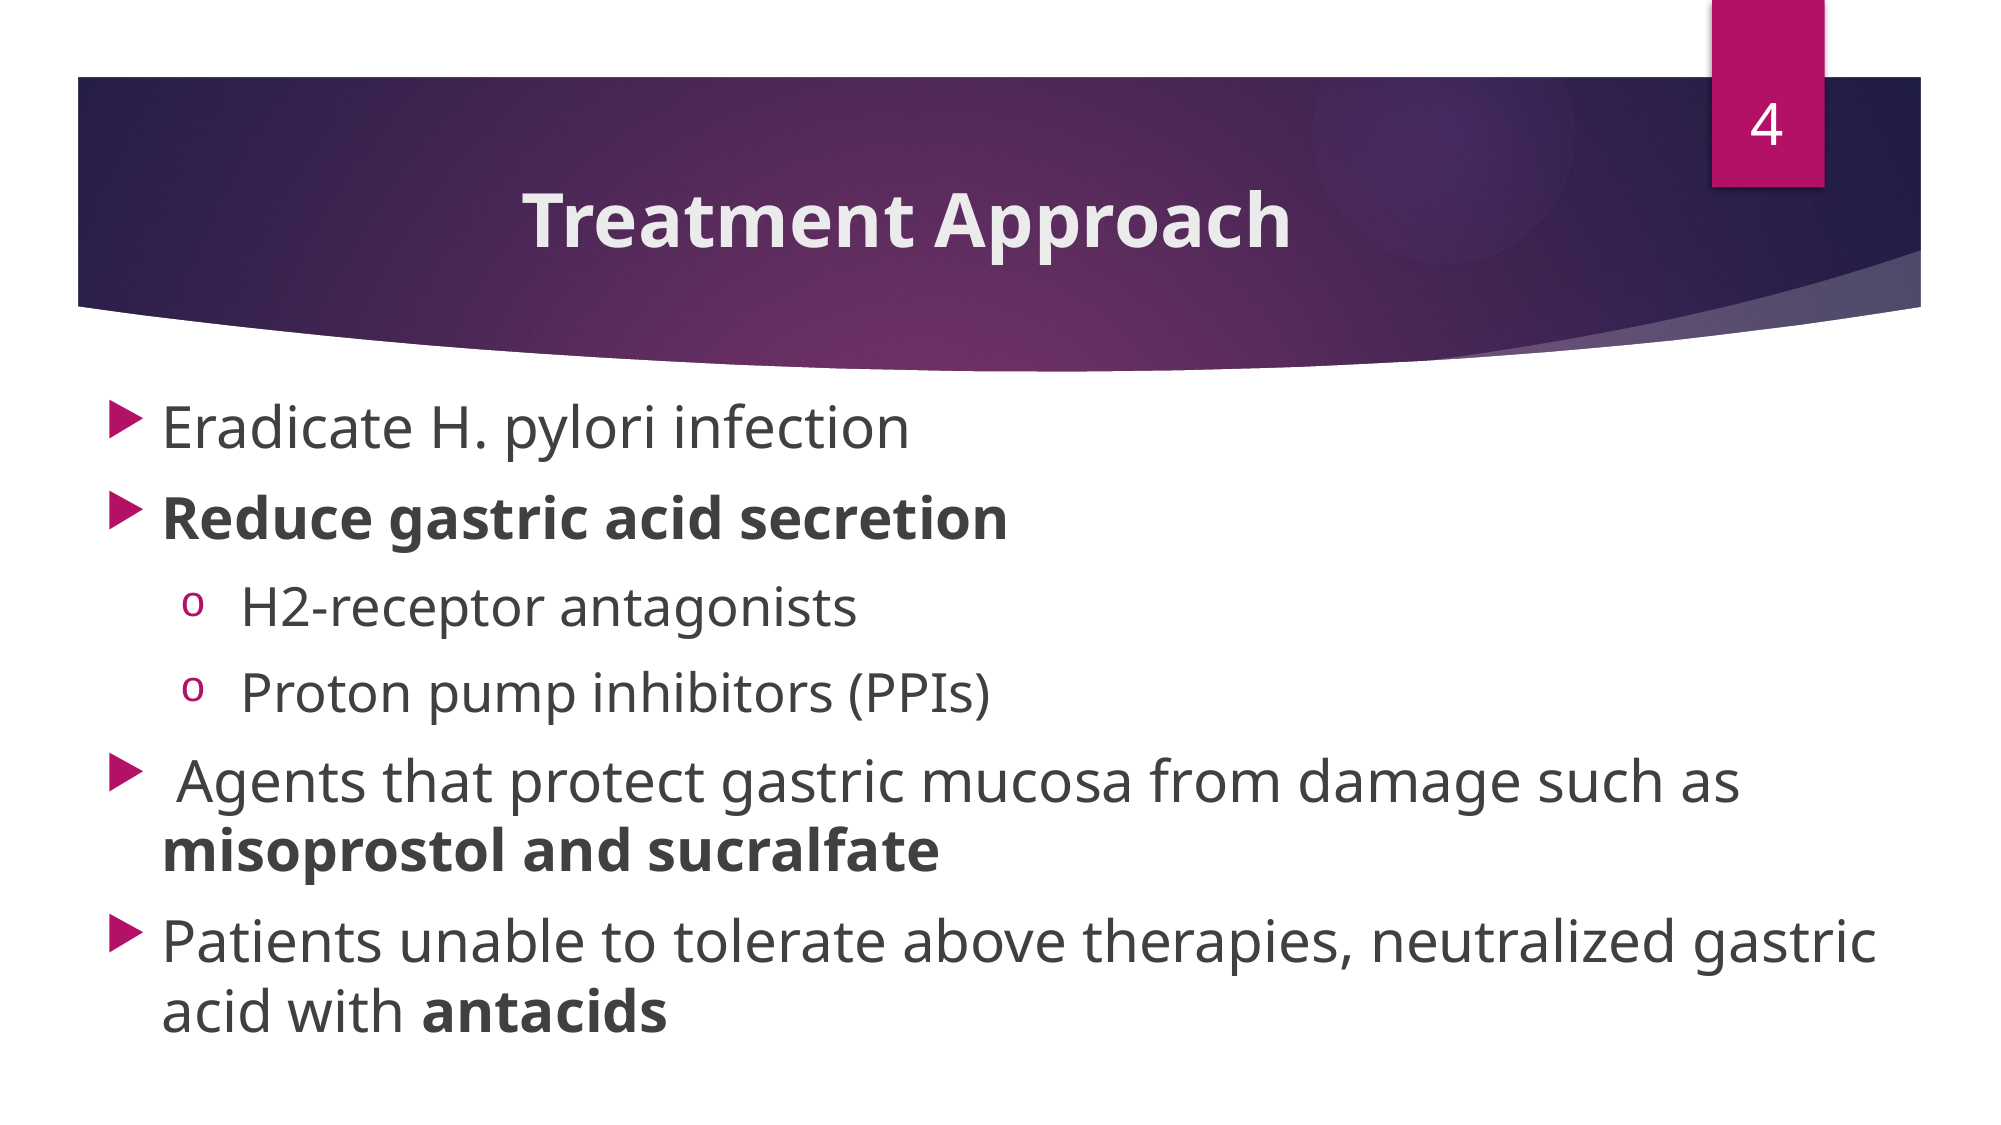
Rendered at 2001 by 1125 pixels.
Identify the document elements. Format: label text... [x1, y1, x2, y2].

list Eradicate H. pylori infection Reduce gastric acid secretion H2-receptor antagonists Proton pump inhibitors (PPIs) Agents that protect gastric mucosa from damage such as misoprostol and sucralfate Patients unable to tolerate above therapies, neutralized gastric acid with antacids [90, 383, 1893, 1106]
slide_number 4 [1698, 48, 1836, 175]
title Treatment Approach [189, 159, 1627, 276]
